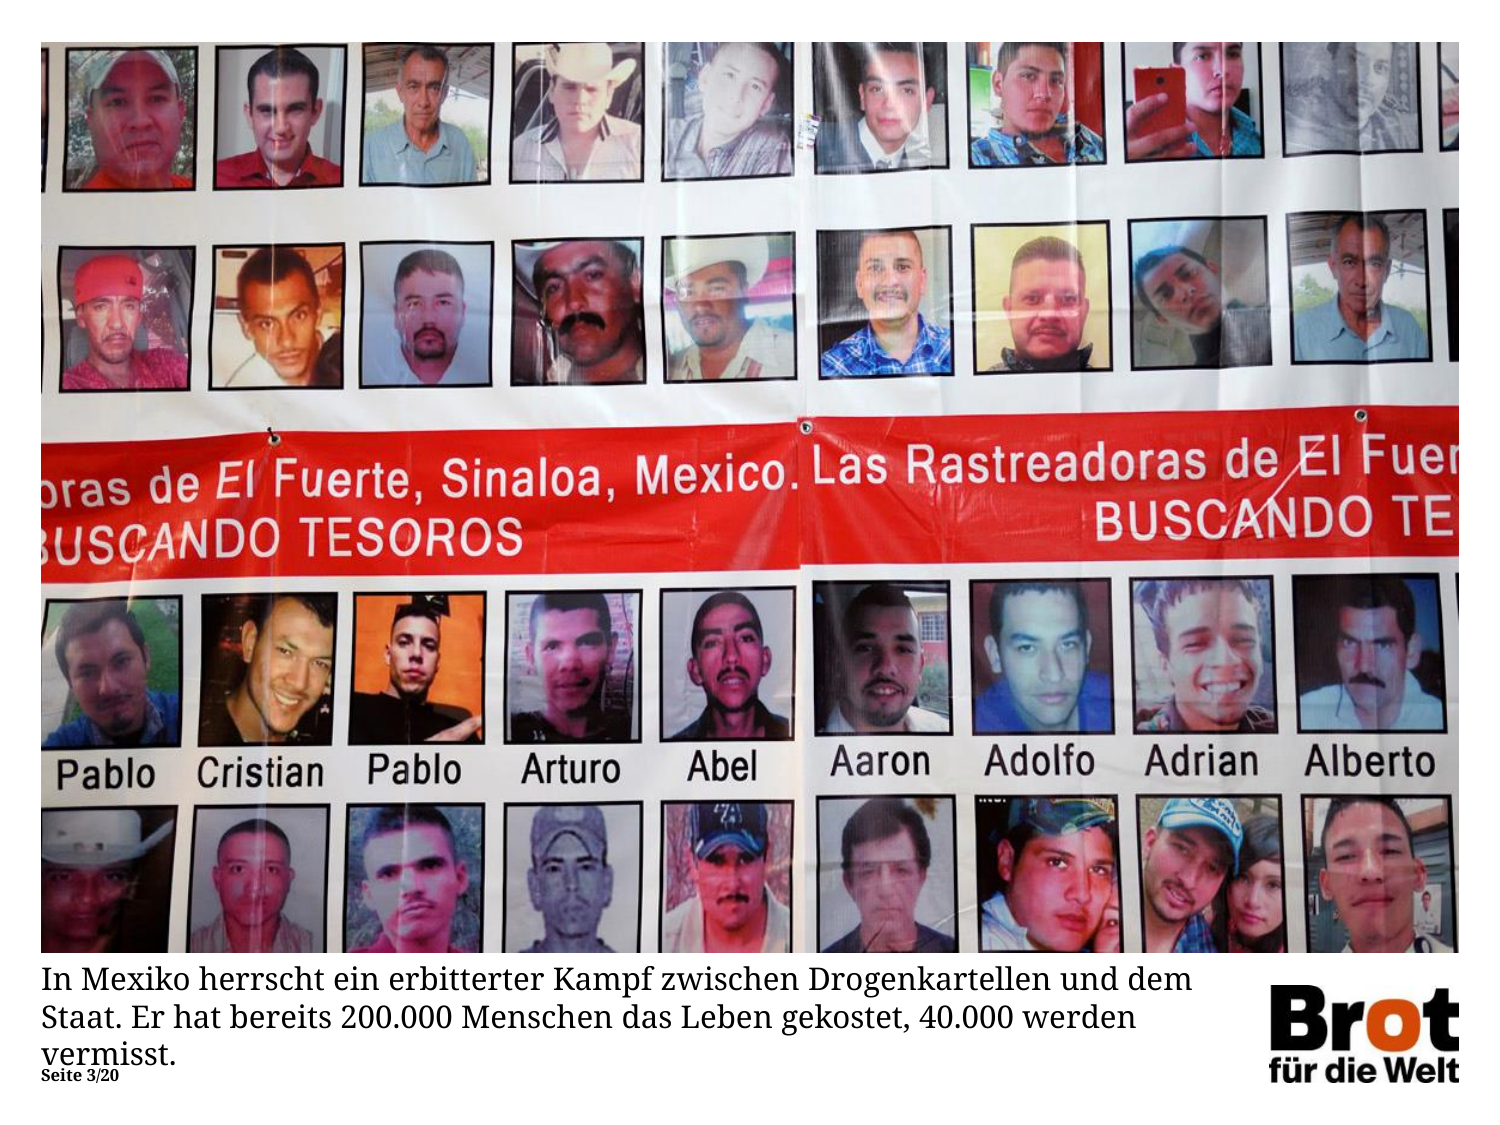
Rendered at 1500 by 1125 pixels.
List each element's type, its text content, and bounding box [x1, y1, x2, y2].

picture [1269, 985, 1459, 1083]
picture [40, 42, 1459, 953]
text_box In Mexiko herrscht ein erbitterter Kampf zwischen Drogenkartellen und dem Staat. Er hat bereits 200.000 Menschen das Leben gekostet, 40.000 werden vermisst. [41, 959, 1229, 1080]
